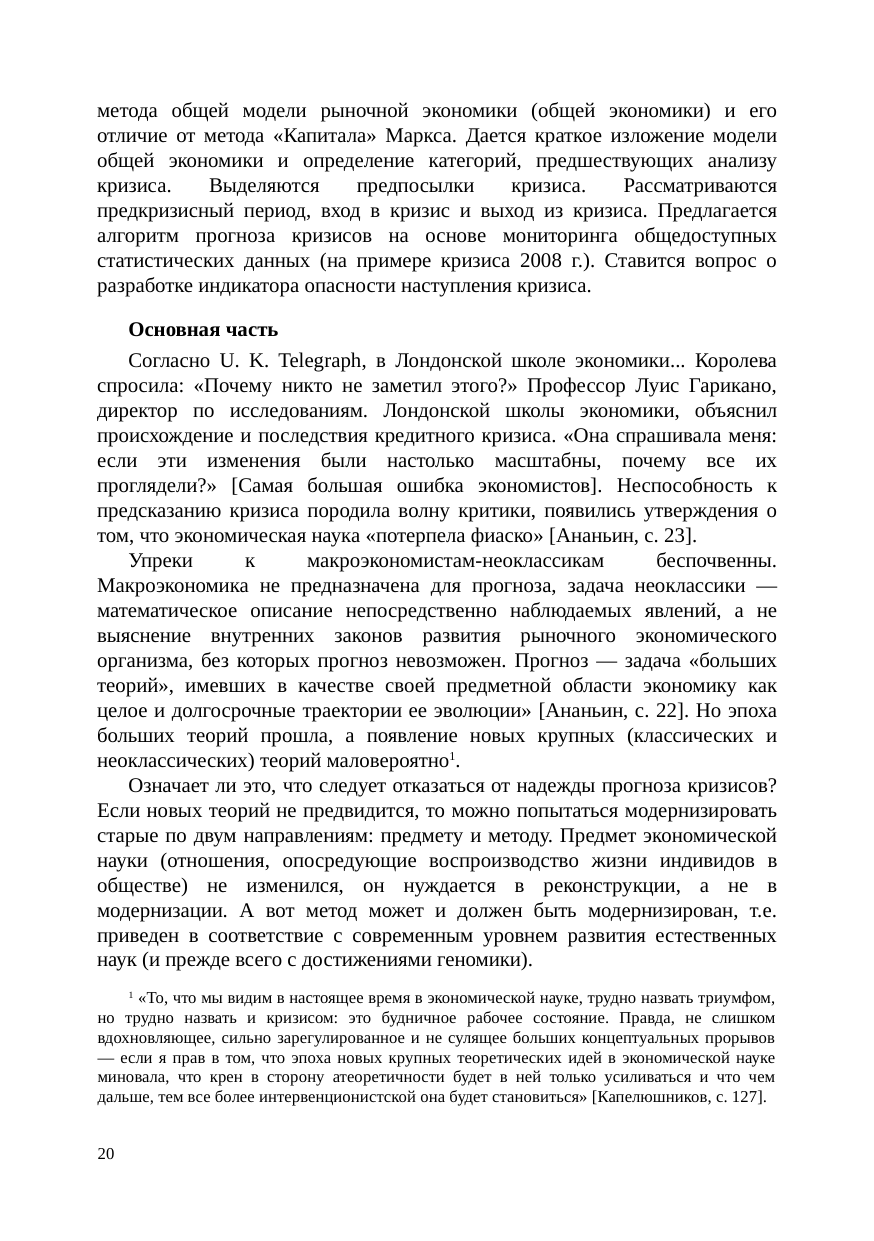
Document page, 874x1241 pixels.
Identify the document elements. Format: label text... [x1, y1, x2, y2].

text_box 1 «То, что мы видим в настоящее время в экономической науке, трудно назвать триумфом, но трудно назвать и кризисом: это будничное рабочее состояние. Правда, не слишком вдохновляющее, сильно зарегулированное и не сулящее больших концептуальных прорывов — если я прав в том, что эпоха новых крупных теоретических идей в экономической науке миновала, что крен в сторону атеоретичности будет в ней только усиливаться и что чем дальше, тем все более интервенционистской она будет становиться» [Капелюшников, с. 127]. [97, 986, 777, 1125]
text_box 20 [97, 1142, 777, 1158]
text_box метода общей модели рыночной экономики (общей экономики) и его отличие от метода «Капитала» Маркса. Дается краткое изложение модели общей экономики и определение категорий, предшествующих анализу кризиса. Выделяются предпосылки кризиса. Рассматриваются предкризисный период, вход в кризис и выход из кризиса. Предлагается алгоритм прогноза кризисов на основе мониторинга общедоступных статистических данных (на примере кризиса 2008 г.). Ставится вопрос о разработке индикатора опасности наступления кризиса. Основная часть Согласно U. K. Telegraph, в Лондонской школе экономики... Королева спросила: «Почему никто не заметил этого?» Профессор Луис Гарикано, директор по исследованиям. Лондонской школы экономики, объяснил происхождение и последствия кредитного кризиса. «Она спрашивала меня: если эти изменения были настолько масштабны, почему все их проглядели?» [Самая большая ошибка экономистов]. Неспособность к предсказанию кризиса породила волну критики, появились утверждения о том, что экономическая наука «потерпела фиаско» [Ананьин, с. 23]. Упреки к макроэкономистам-неоклассикам беспочвенны. Макроэкономика не предназначена для прогноза, задача неоклассики — математическое описание непосредственно наблюдаемых явлений, а не выяснение внутренних законов развития рыночного экономического организма, без которых прогноз невозможен. Прогноз — задача «больших теорий», имевших в качестве своей предметной области экономику как целое и долгосрочные траектории ее эволюции» [Ананьин, с. 22]. Но эпоха больших теорий прошла, а появление новых крупных (классических и неоклассических) теорий маловероятно1. Означает ли это, что следует отказаться от надежды прогноза кризисов? Если новых теорий не предвидится, то можно попытаться модернизировать старые по двум направлениям: предмету и методу. Предмет экономической науки (отношения, опосредующие воспроизводство жизни индивидов в обществе) не изменился, он нуждается в реконструкции, а не в модернизации. А вот метод может и должен быть модернизирован, т.е. приведен в соответствие с современным уровнем развития естественных наук (и прежде всего с достижениями геномики). [97, 96, 777, 956]
